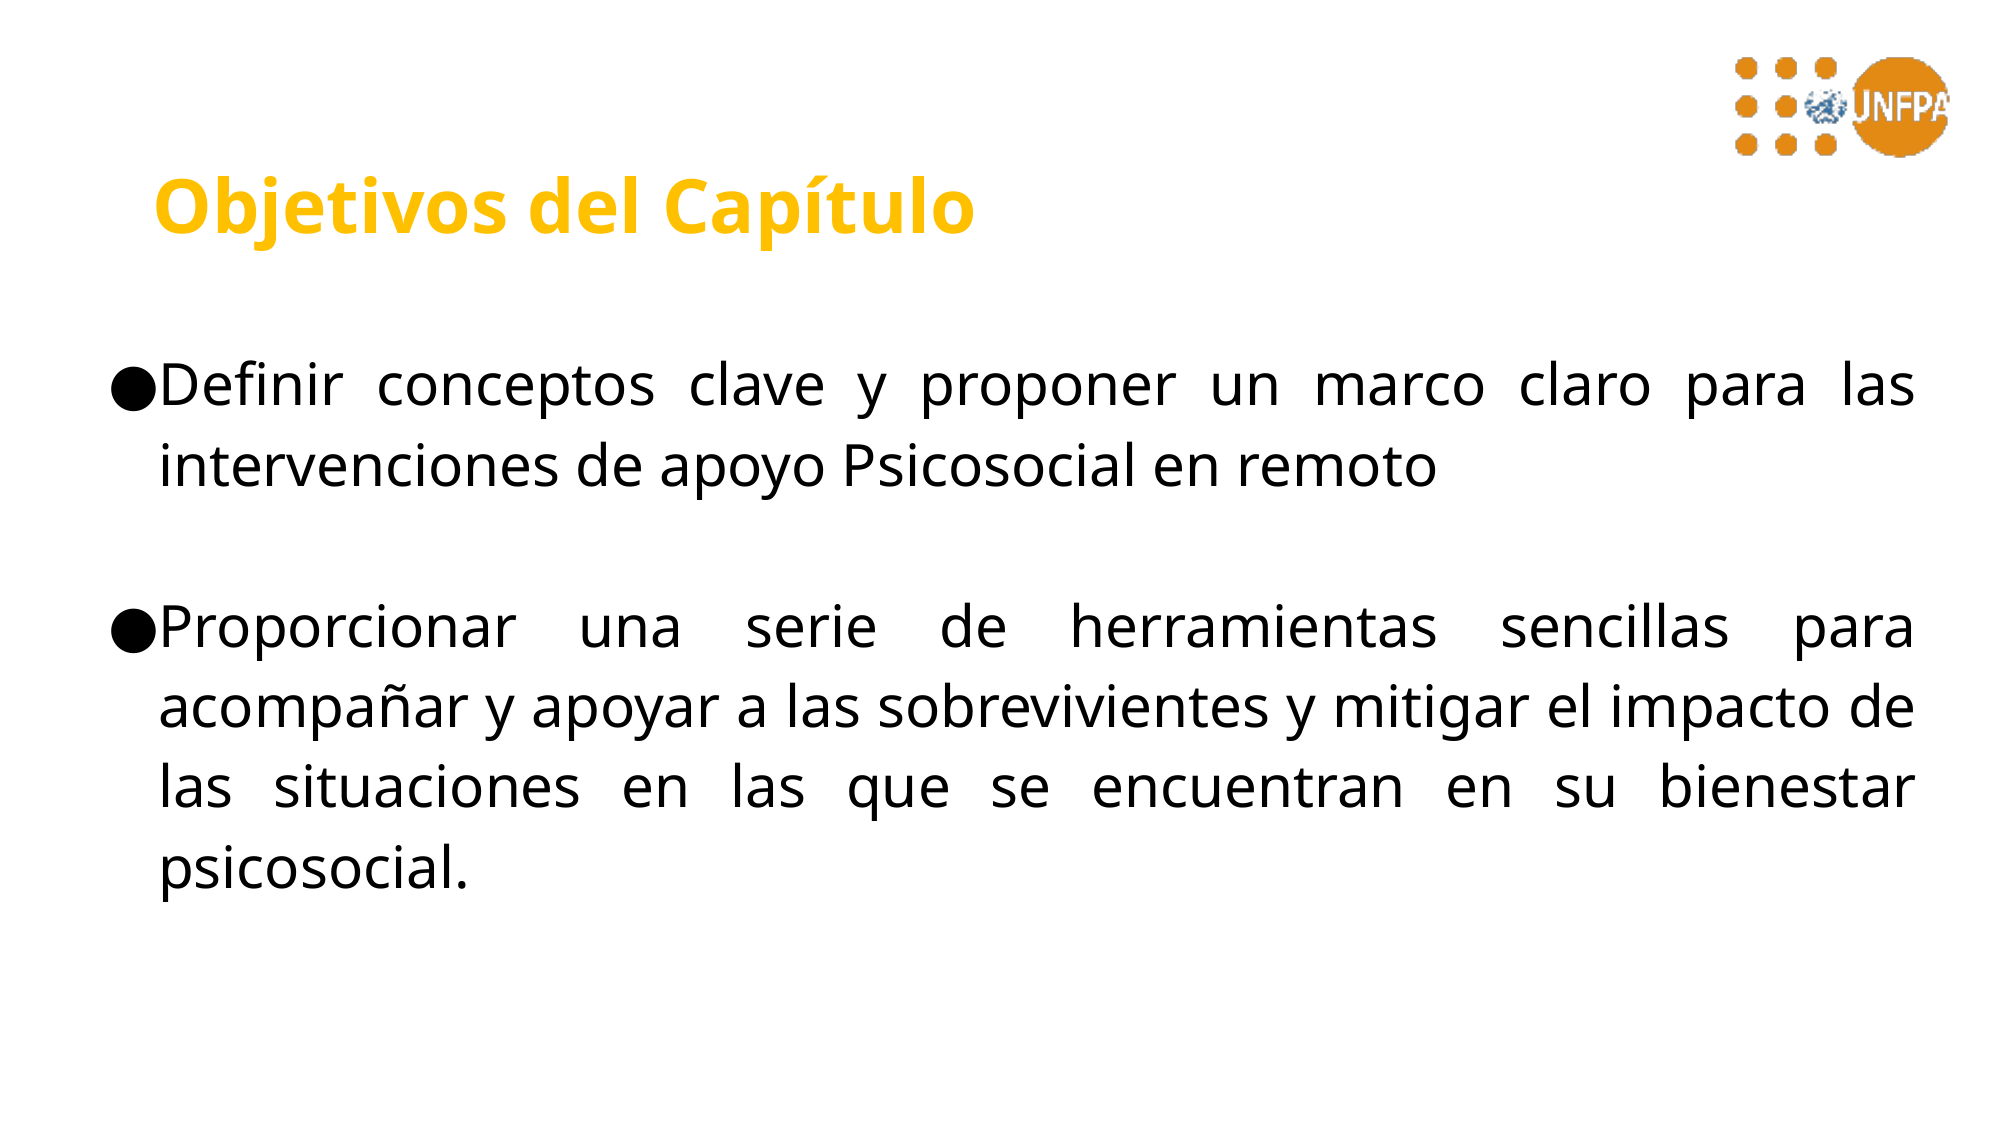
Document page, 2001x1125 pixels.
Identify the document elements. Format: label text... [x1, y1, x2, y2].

title Objetivos del Capítulo [137, 143, 1863, 252]
picture [1728, 56, 1956, 160]
list Definir conceptos clave y proponer un marco claro para las intervenciones de apoyo Psicosocial en remoto Proporcionar una serie de herramientas sencillas para acompañar y apoyar a las sobrevivientes y mitigar el impacto de las situaciones en las que se encuentran en su bienestar psicosocial. [68, 252, 1932, 1000]
